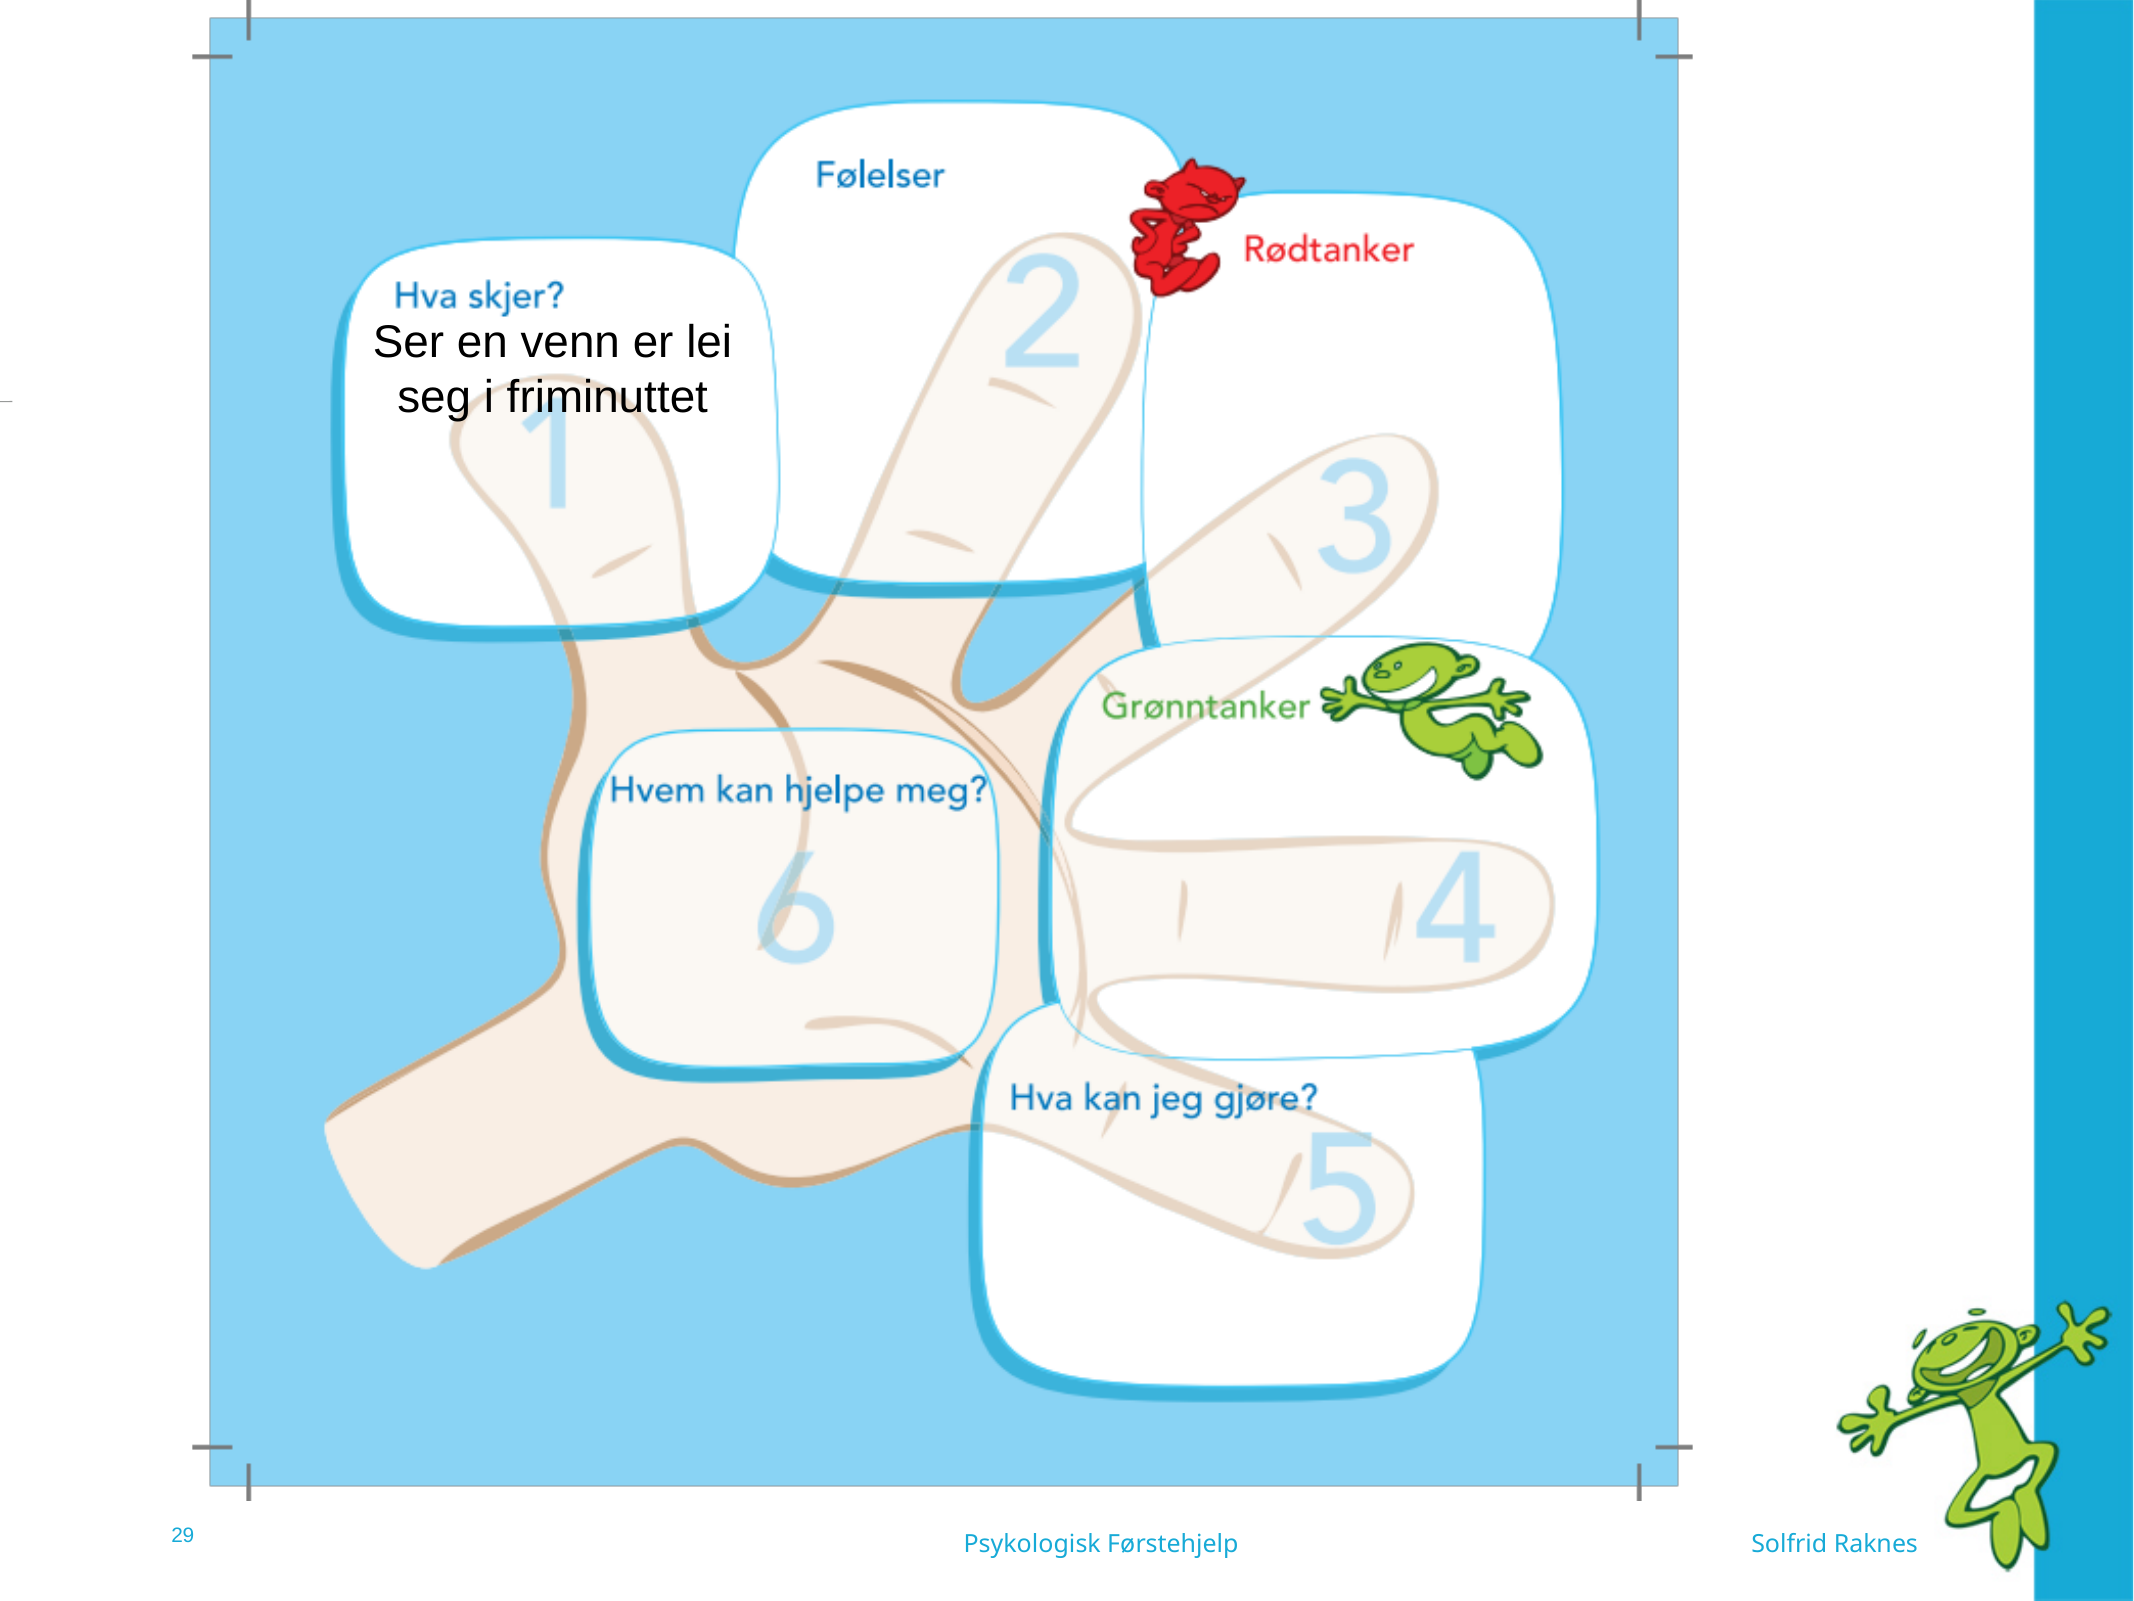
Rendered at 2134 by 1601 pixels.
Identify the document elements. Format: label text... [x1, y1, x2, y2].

slide_number 28 [157, 1509, 297, 1560]
picture [0, 0, 2134, 1601]
